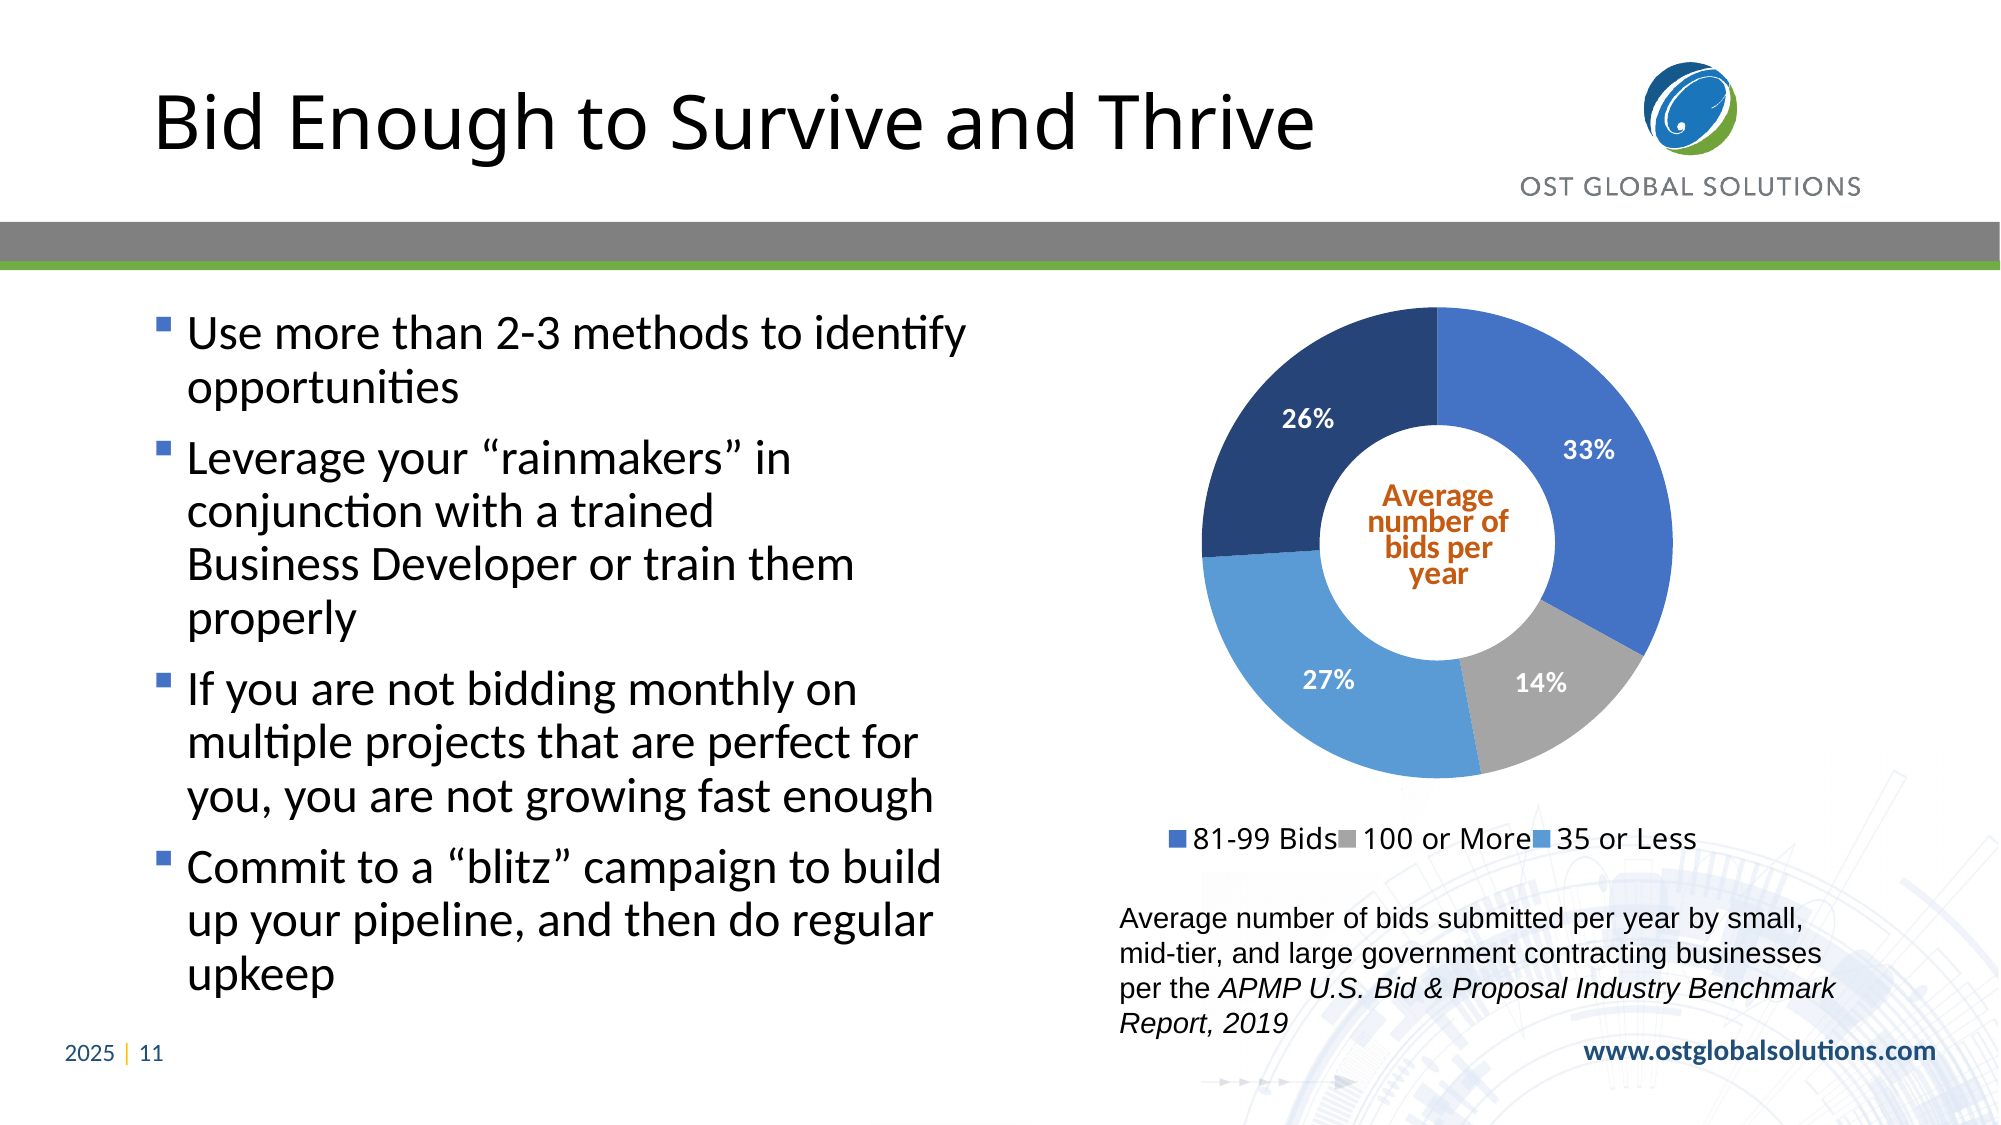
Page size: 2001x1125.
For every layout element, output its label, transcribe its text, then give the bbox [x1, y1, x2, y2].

picture [1660, 1048, 1666, 1057]
title Bid Enough to Survive and Thrive [137, 44, 1505, 207]
picture [1618, 1047, 1623, 1056]
picture [1631, 1047, 1636, 1055]
picture [1609, 1047, 1614, 1055]
text_box Average number of bids submitted per year by small, mid-tier, and large government contracting businesses per the APMP U.S. Bid & Proposal Industry Benchmark Report, 2019 [1104, 891, 1863, 1047]
picture [1596, 1047, 1601, 1056]
list Use more than 2-3 methods to identify opportunities Leverage your “rainmakers” in conjunction with a trained Business Developer or train them properly If you are not bidding monthly on multiple projects that are perfect for you, you are not growing fast enough Commit to a “blitz” campaign to build up your pipeline, and then do regular upkeep [137, 299, 1017, 1014]
picture [1587, 1047, 1592, 1055]
chart [1016, 263, 1775, 913]
picture [1518, 59, 1863, 199]
picture [1806, 1047, 1811, 1057]
picture [1718, 1048, 1724, 1057]
picture [1783, 1048, 1789, 1057]
picture [1640, 1047, 1645, 1056]
picture [1734, 1049, 1740, 1057]
picture [1839, 1048, 1845, 1057]
picture [870, 750, 1999, 1125]
